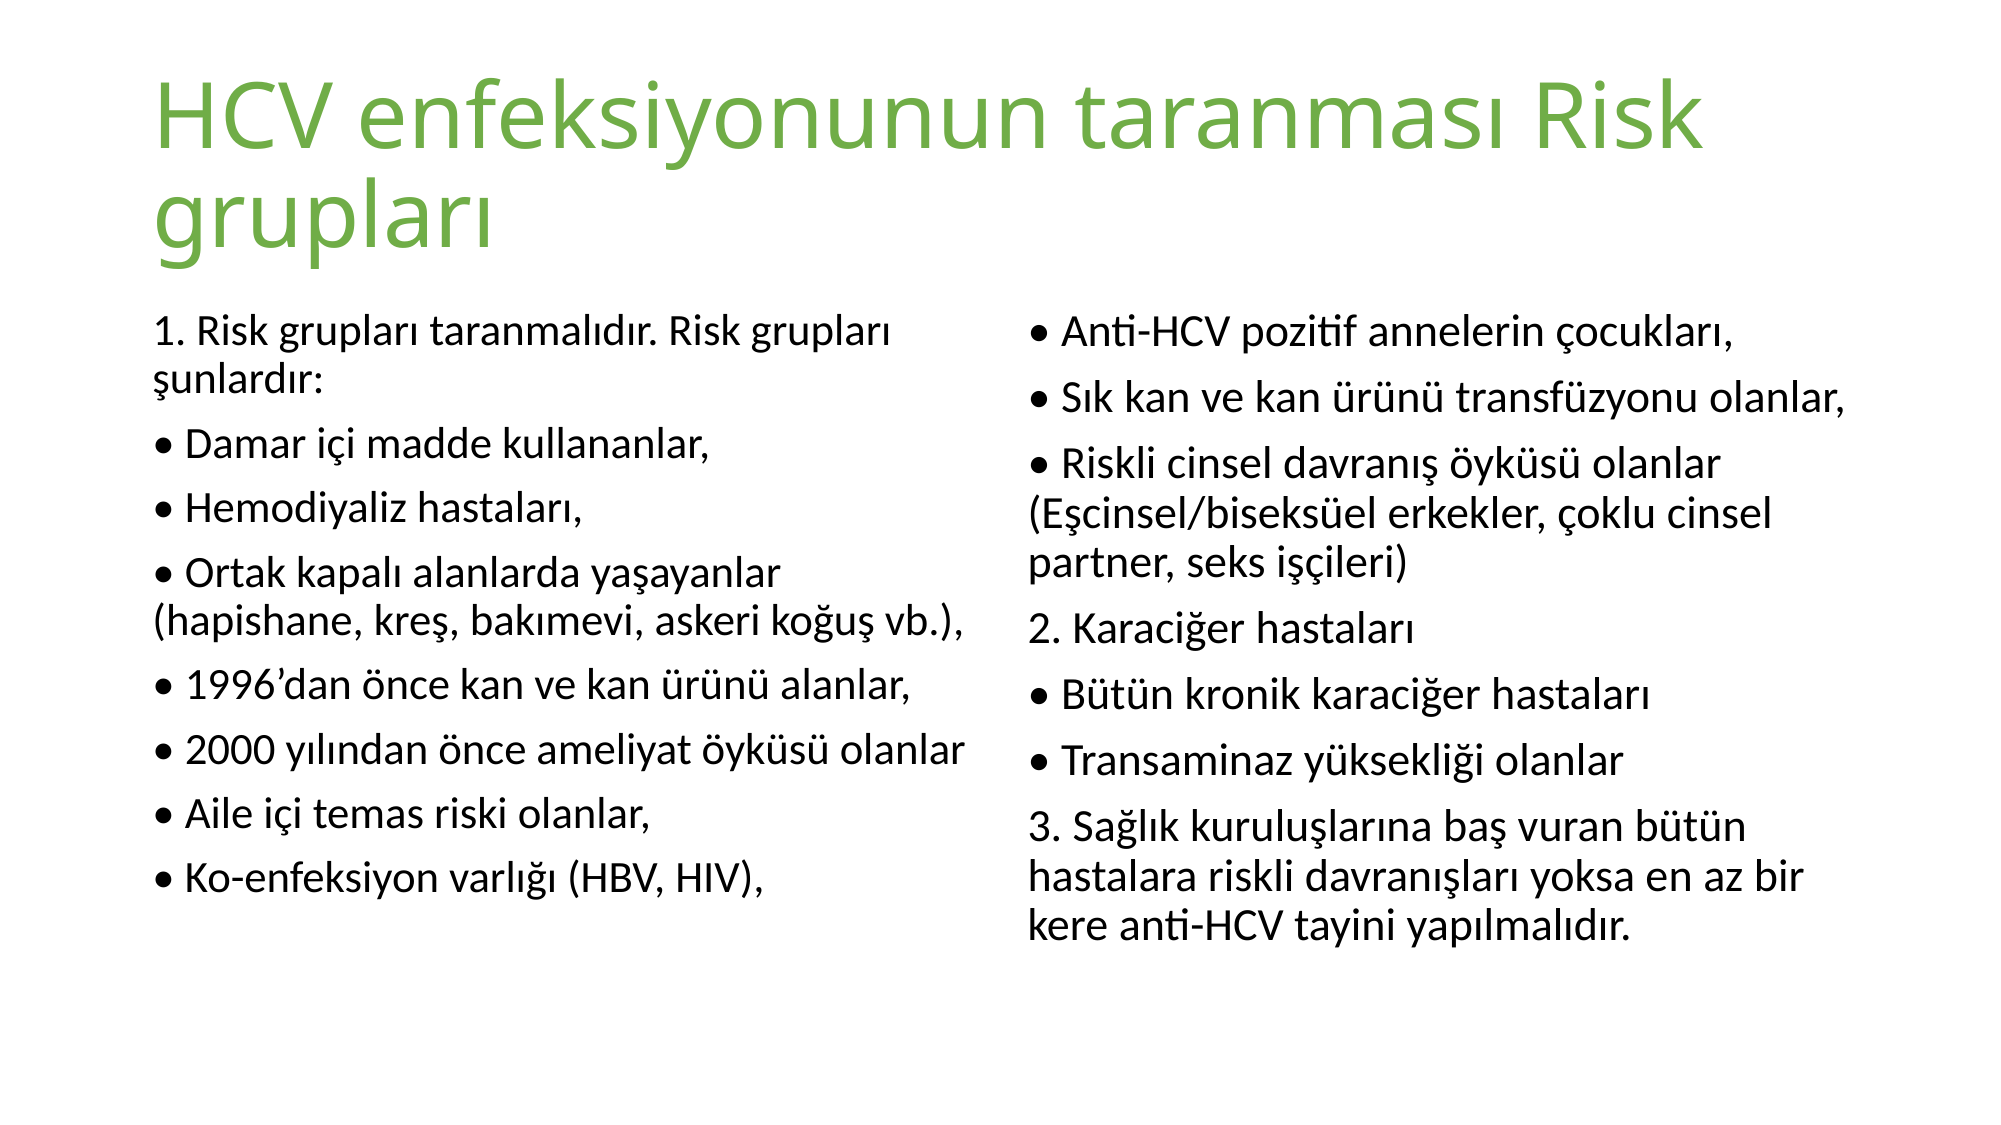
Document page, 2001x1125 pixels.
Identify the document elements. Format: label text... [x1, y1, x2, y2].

list 1. Risk grupları taranmalıdır. Risk grupları şunlardır: • Damar içi madde kullananlar, • Hemodiyaliz hastaları, • Ortak kapalı alanlarda yaşayanlar (hapishane, kreş, bakımevi, askeri koğuş vb.), • 1996’dan önce kan ve kan ürünü alanlar, • 2000 yılından önce ameliyat öyküsü olanlar • Aile içi temas riski olanlar, • Ko-enfeksiyon varlığı (HBV, HIV), [137, 299, 988, 1014]
title HCV enfeksiyonunun taranması Risk grupları [137, 59, 1863, 278]
list • Anti-HCV pozitif annelerin çocukları, • Sık kan ve kan ürünü transfüzyonu olanlar, • Riskli cinsel davranış öyküsü olanlar (Eşcinsel/biseksüel erkekler, çoklu cinsel partner, seks işçileri) 2. Karaciğer hastaları • Bütün kronik karaciğer hastaları • Transaminaz yüksekliği olanlar 3. Sağlık kuruluşlarına baş vuran bütün hastalara riskli davranışları yoksa en az bir kere anti-HCV tayini yapılmalıdır. [1012, 299, 1863, 1014]
